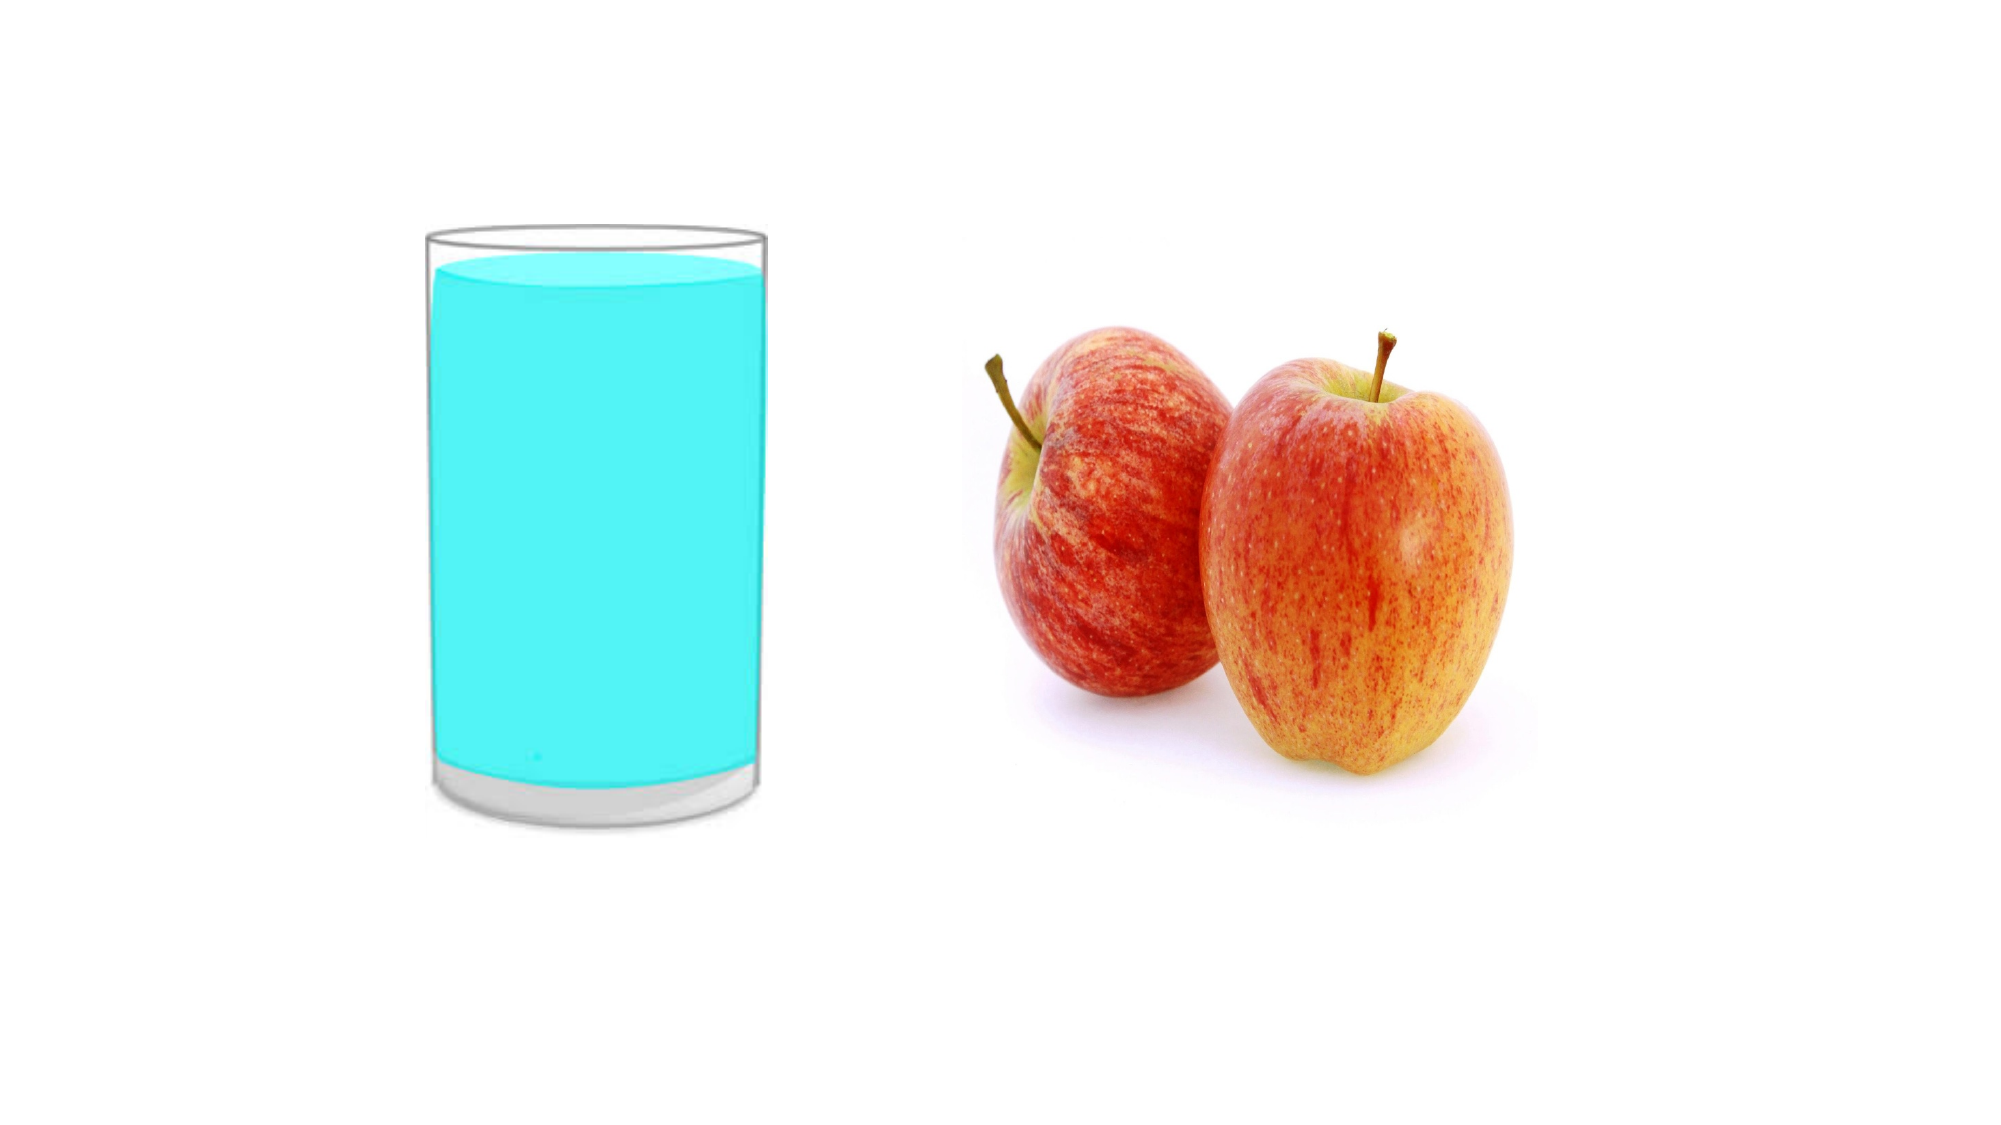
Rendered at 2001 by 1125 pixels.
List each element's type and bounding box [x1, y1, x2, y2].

picture [962, 237, 1538, 838]
picture [424, 224, 768, 838]
